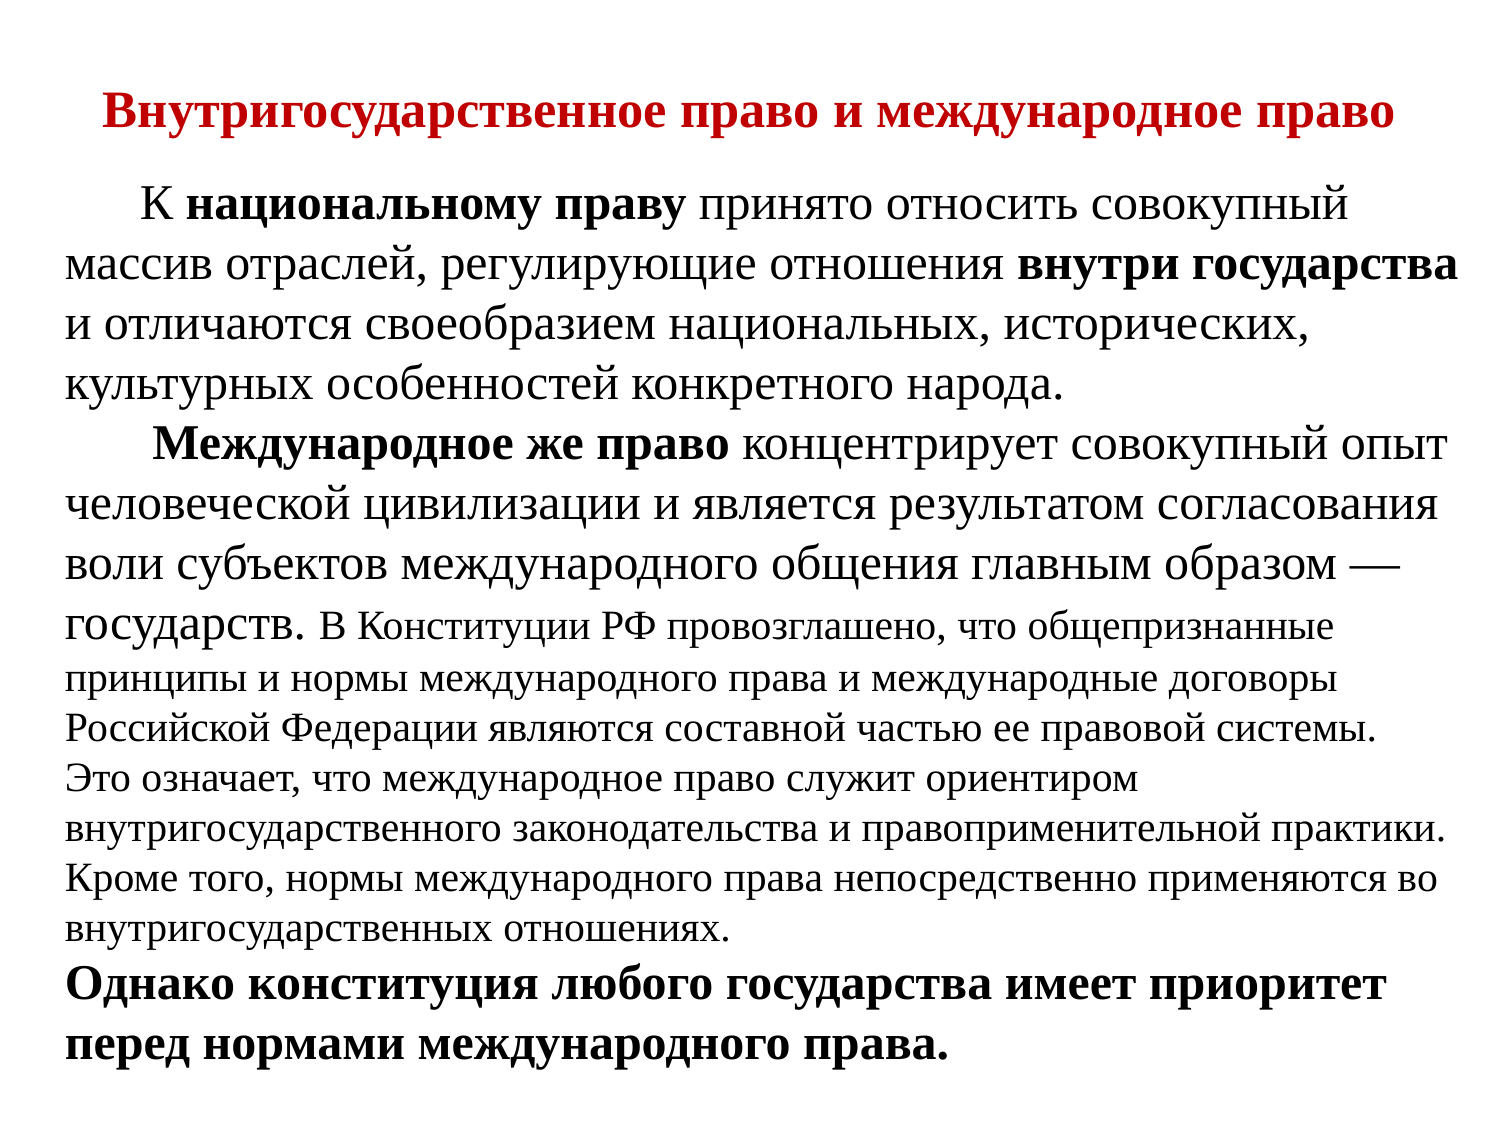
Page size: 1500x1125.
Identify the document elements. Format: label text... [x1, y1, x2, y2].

text_box К национальному праву принято относить совокупный массив отраслей, регулирующие отношения внутри государства и отличаются своеобразием национальных, исторических, культурных особенностей конкретного народа. Международное же право концентрирует совокупный опыт человеческой цивилизации и является результатом согласования воли субъектов международного общения главным образом — государств. В Конституции РФ провозглашено, что общепризнанные принципы и нормы международного права и международные договоры Российской Федерации являются составной частью ее правовой системы. Это означает, что международное право служит ориентиром внутригосударственного законодательства и правоприменительной практики. Кроме того, нормы международного права непосредственно применяются во внутригосударственных отношениях. Однако конституция любого государства имеет приоритет перед нормами международного права. [50, 162, 1500, 1078]
title Внутригосударственное право и международное право [75, 37, 1425, 162]
